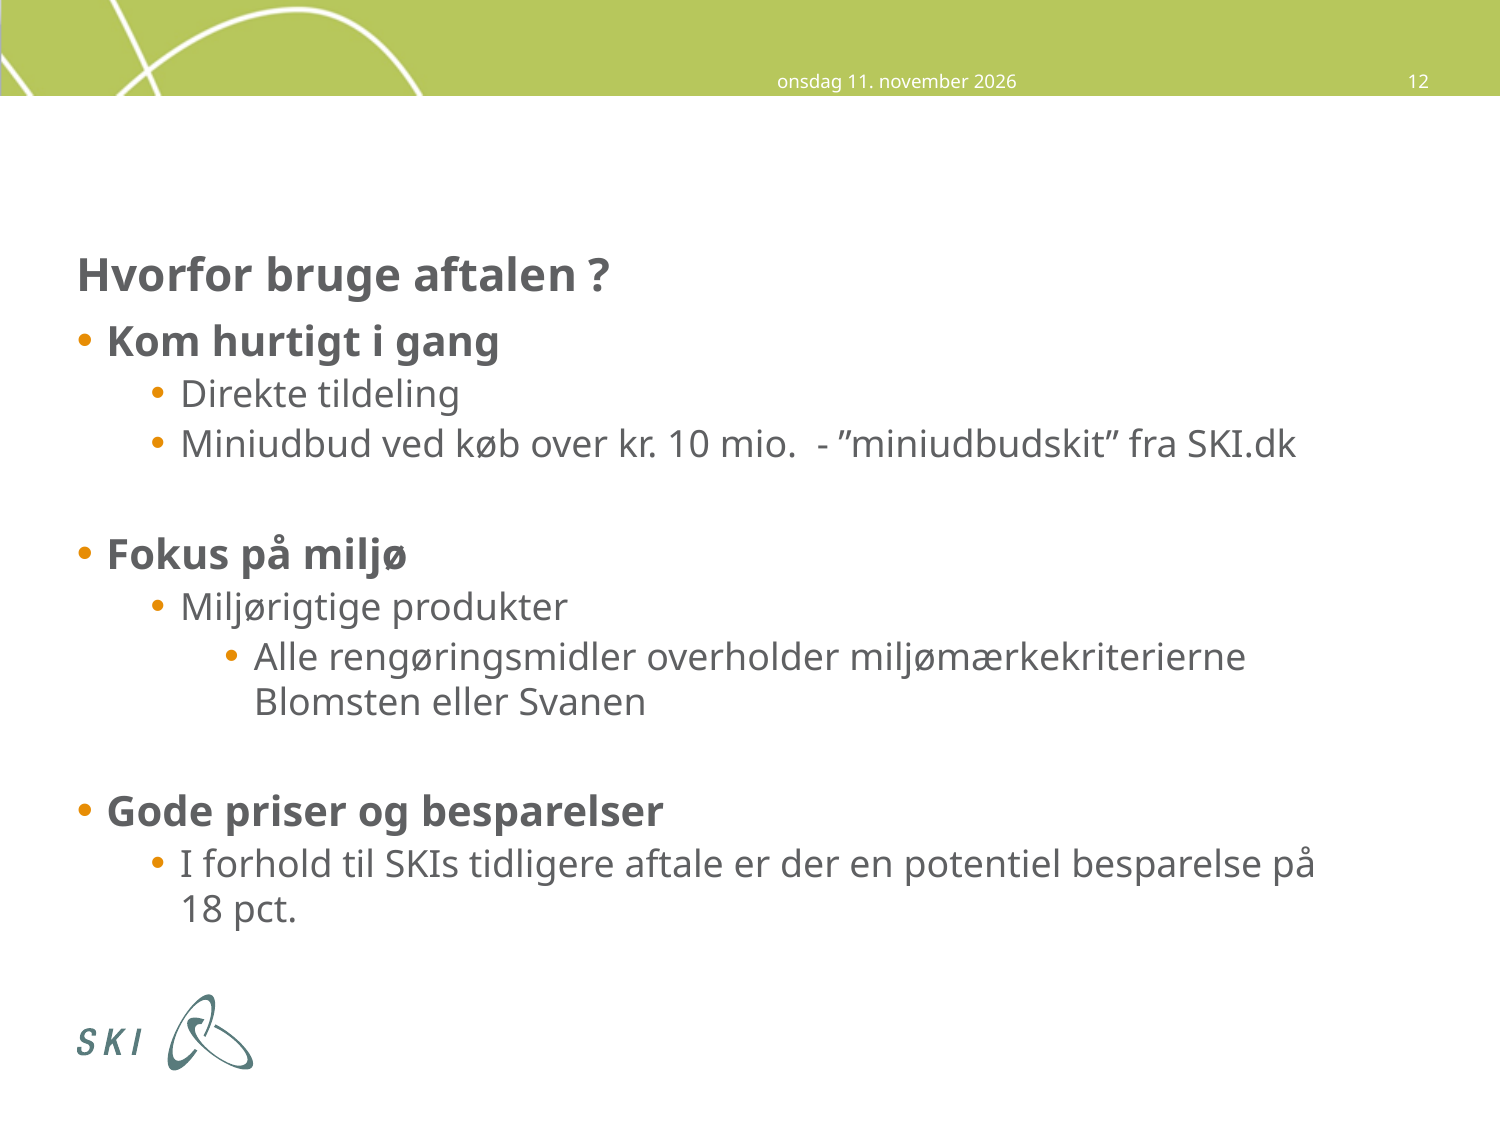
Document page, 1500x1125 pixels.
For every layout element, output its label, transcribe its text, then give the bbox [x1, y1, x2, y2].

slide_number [776, 69, 1047, 96]
list Kom hurtigt i gang Direkte tildeling Miniudbud ved køb over kr. 10 mio. - ”miniudbudskit” fra SKI.dk Fokus på miljø Miljørigtige produkter Alle rengøringsmidler overholder miljømærkekriterierne Blomsten eller Svanen Gode priser og besparelser I forhold til SKIs tidligere aftale er der en potentiel besparelse på 18 pct. [76, 314, 1342, 968]
picture [0, 0, 1500, 96]
title Hvorfor bruge aftalen ? [76, 178, 1430, 301]
slide_number 12 [1371, 69, 1430, 96]
